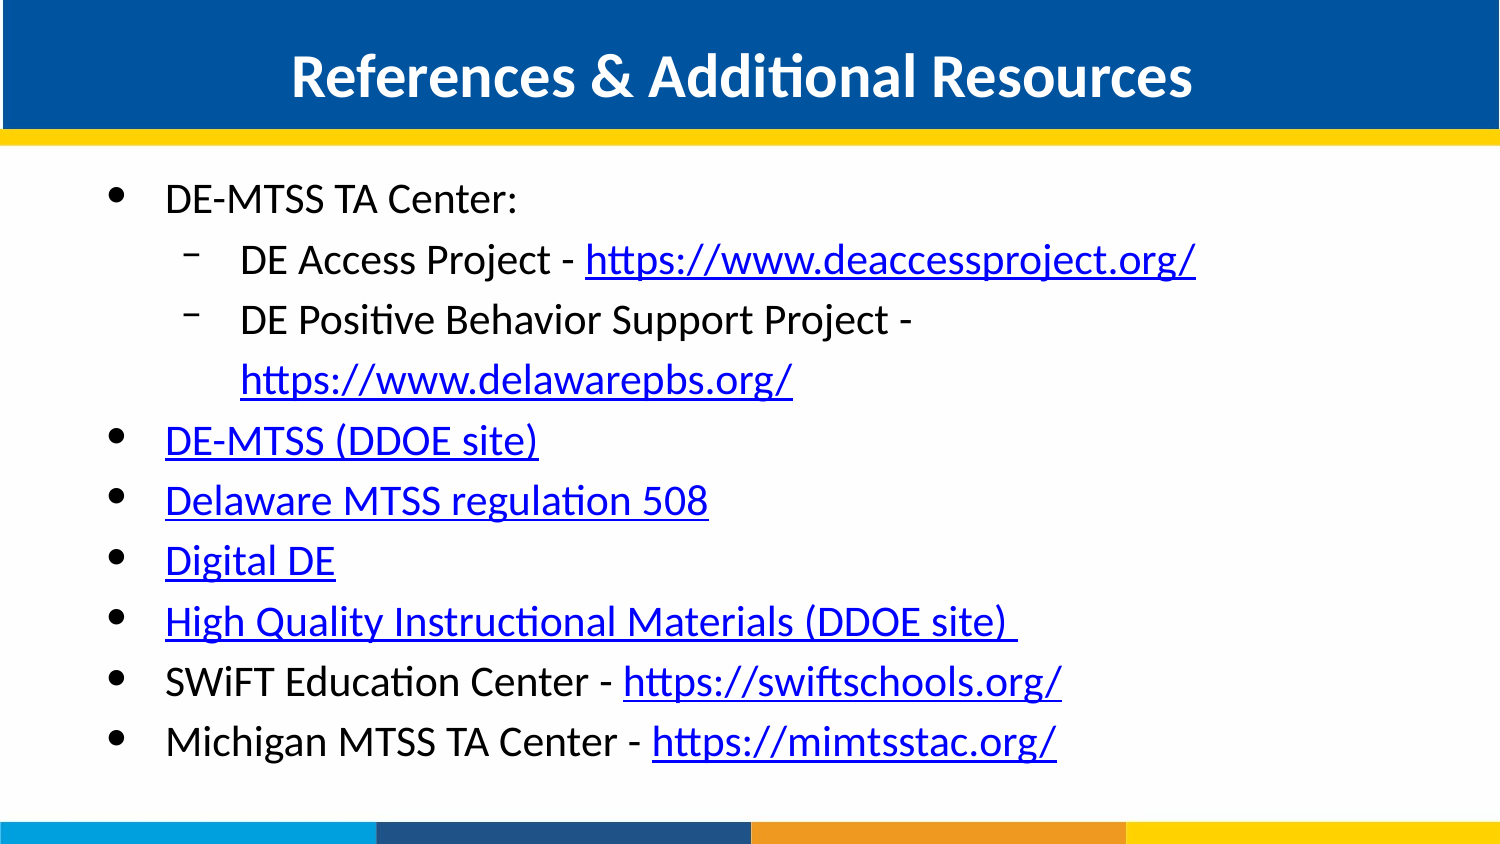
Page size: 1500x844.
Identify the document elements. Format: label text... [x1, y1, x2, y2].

title References & Additional Resources [75, 11, 1425, 134]
picture [0, 0, 1500, 844]
list DE-MTSS TA Center: DE Access Project - https://www.deaccessproject.org/ DE Positive Behavior Support Project - https://www.delawarepbs.org/ DE-MTSS (DDOE site) Delaware MTSS regulation 508 Digital DE High Quality Instructional Materials (DDOE site) SWiFT Education Center - https://swiftschools.org/ Michigan MTSS TA Center - https://mimtsstac.org/ [75, 154, 1475, 713]
